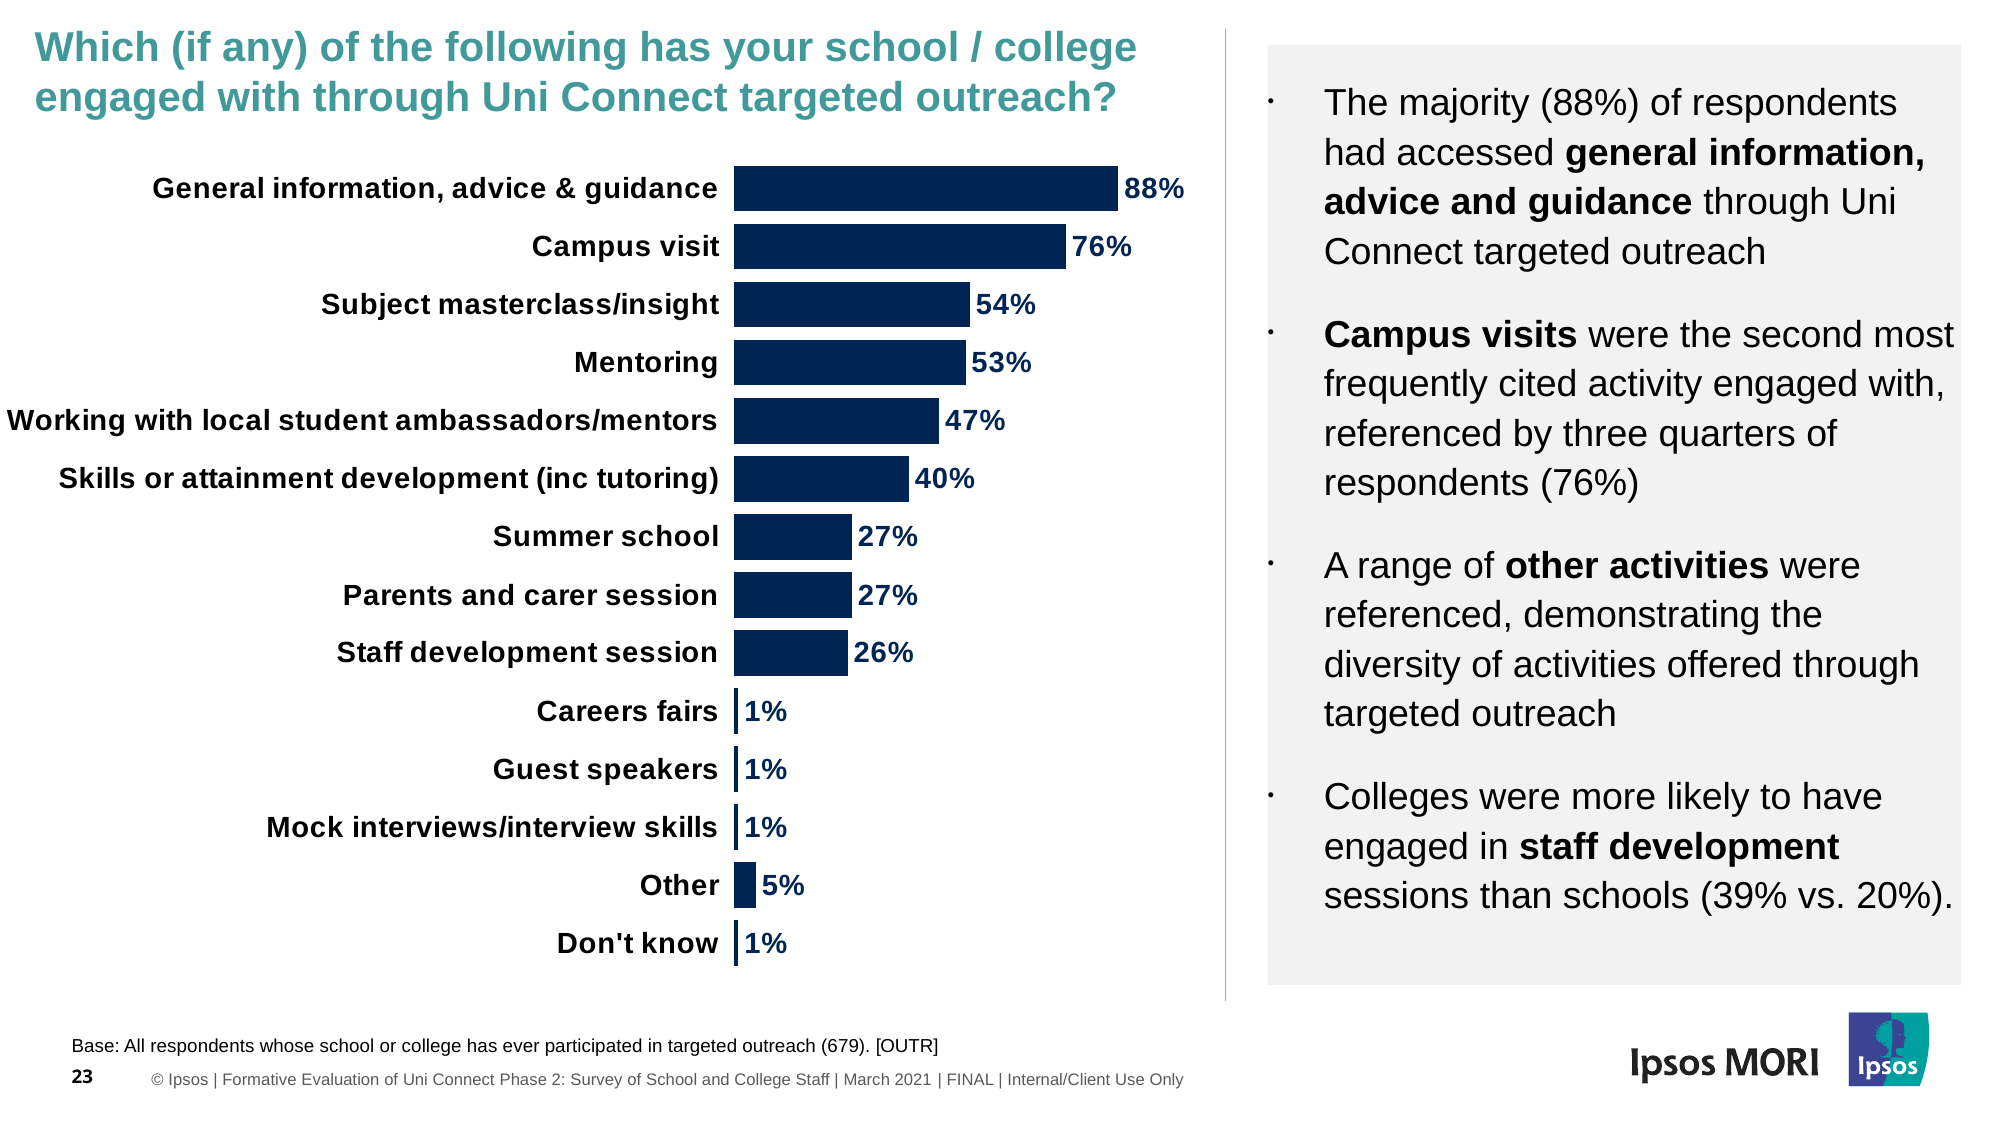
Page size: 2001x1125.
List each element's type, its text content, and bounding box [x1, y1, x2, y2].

slide_number 23 [71, 1057, 122, 1090]
text_box Which (if any) of the following has your school / college engaged with through Uni Connect targeted outreach? [19, 12, 1177, 128]
list The majority (88%) of respondents had accessed general information, advice and guidance through Uni Connect targeted outreach Campus visits were the second most frequently cited activity engaged with, referenced by three quarters of respondents (76%) A range of other activities were referenced, demonstrating the diversity of activities offered through targeted outreach Colleges were more likely to have engaged in staff development sessions than schools (39% vs. 20%). [1267, 44, 1962, 985]
chart [0, 130, 1276, 1001]
text_box Base: All respondents whose school or college has ever participated in targeted outreach (679). [OUTR] [71, 1031, 1611, 1057]
